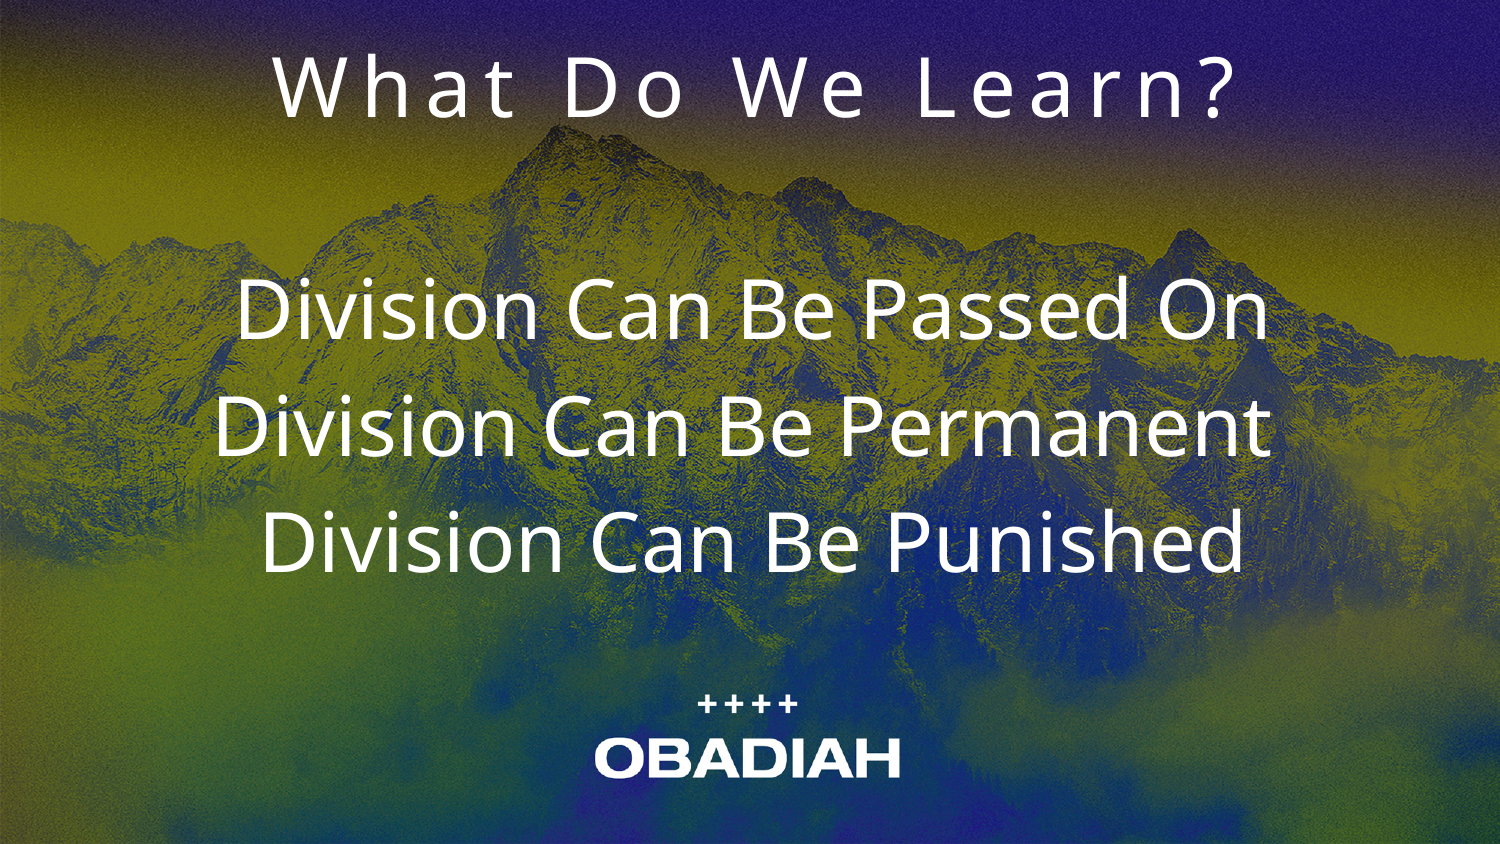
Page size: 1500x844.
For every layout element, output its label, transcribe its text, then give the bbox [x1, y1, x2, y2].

picture [0, 0, 1500, 844]
text_box What Do We Learn? [34, 26, 1473, 142]
list Division Can Be Passed On Division Can Be Permanent Division Can Be Punished [34, 142, 1473, 703]
